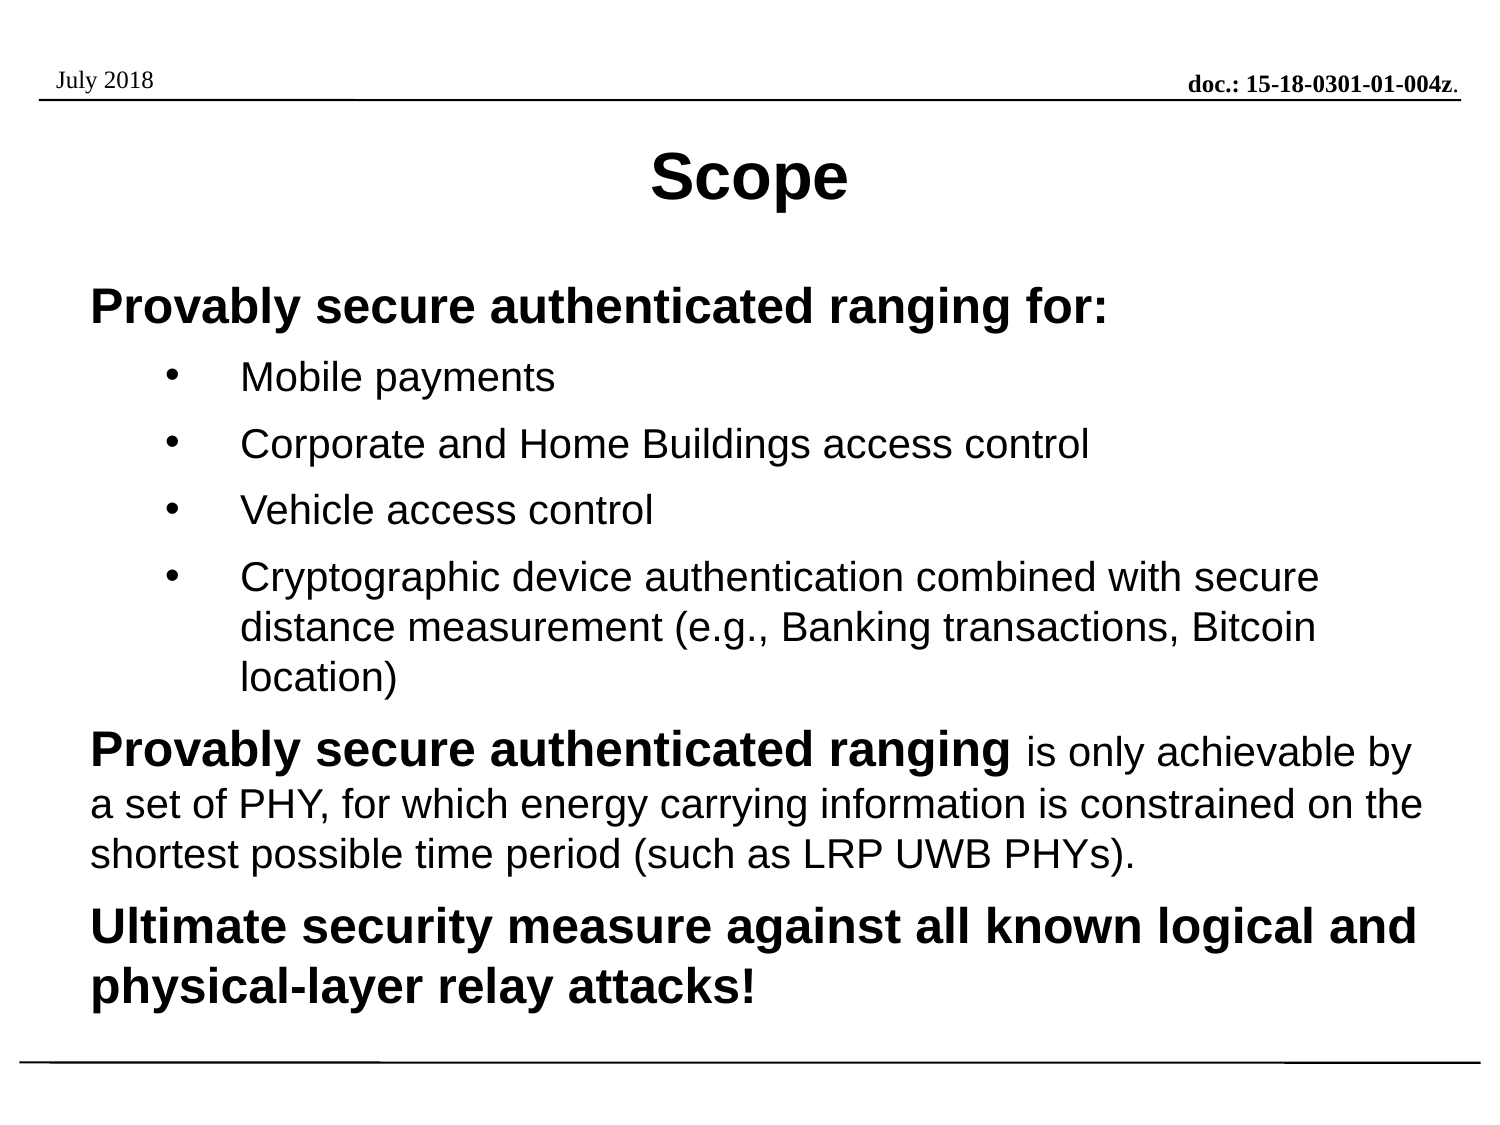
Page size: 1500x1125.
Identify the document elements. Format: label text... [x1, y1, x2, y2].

list Provably secure authenticated ranging for: Mobile payments Corporate and Home Buildings access control Vehicle access control Cryptographic device authentication combined with secure distance measurement (e.g., Banking transactions, Bitcoin location) Provably secure authenticated ranging is only achievable by a set of PHY, for which energy carrying information is constrained on the shortest possible time period (such as LRP UWB PHYs). Ultimate security measure against all known logical and physical-layer relay attacks! [75, 265, 1459, 1059]
title Scope [75, 102, 1425, 243]
